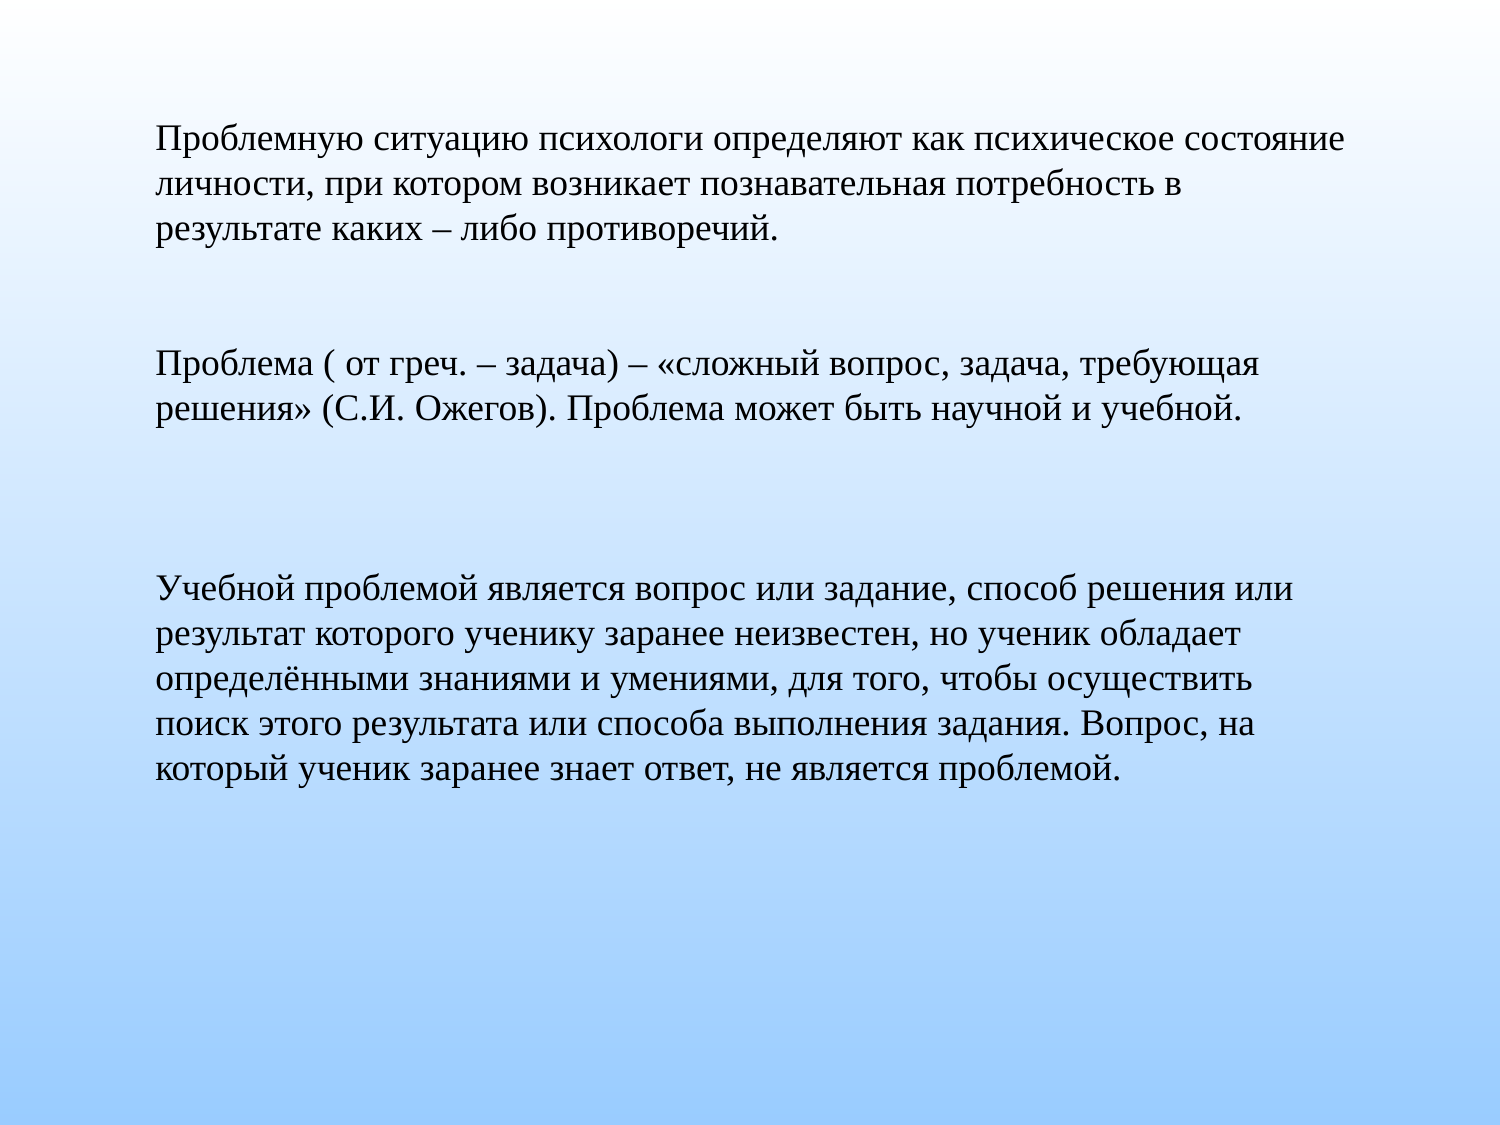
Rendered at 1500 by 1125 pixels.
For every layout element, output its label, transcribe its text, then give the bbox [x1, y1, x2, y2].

text_box Проблемную ситуацию психологи определяют как психическое состояние личности, при котором возникает познавательная потребность в результате каких – либо противоречий. Проблема ( от греч. – задача) – «сложный вопрос, задача, требующая решения» (С.И. Ожегов). Проблема может быть научной и учебной. Учебной проблемой является вопрос или задание, способ решения или результат которого ученику заранее неизвестен, но ученик обладает определёнными знаниями и умениями, для того, чтобы осуществить поиск этого результата или способа выполнения задания. Вопрос, на который ученик заранее знает ответ, не является проблемой. [140, 105, 1371, 1021]
